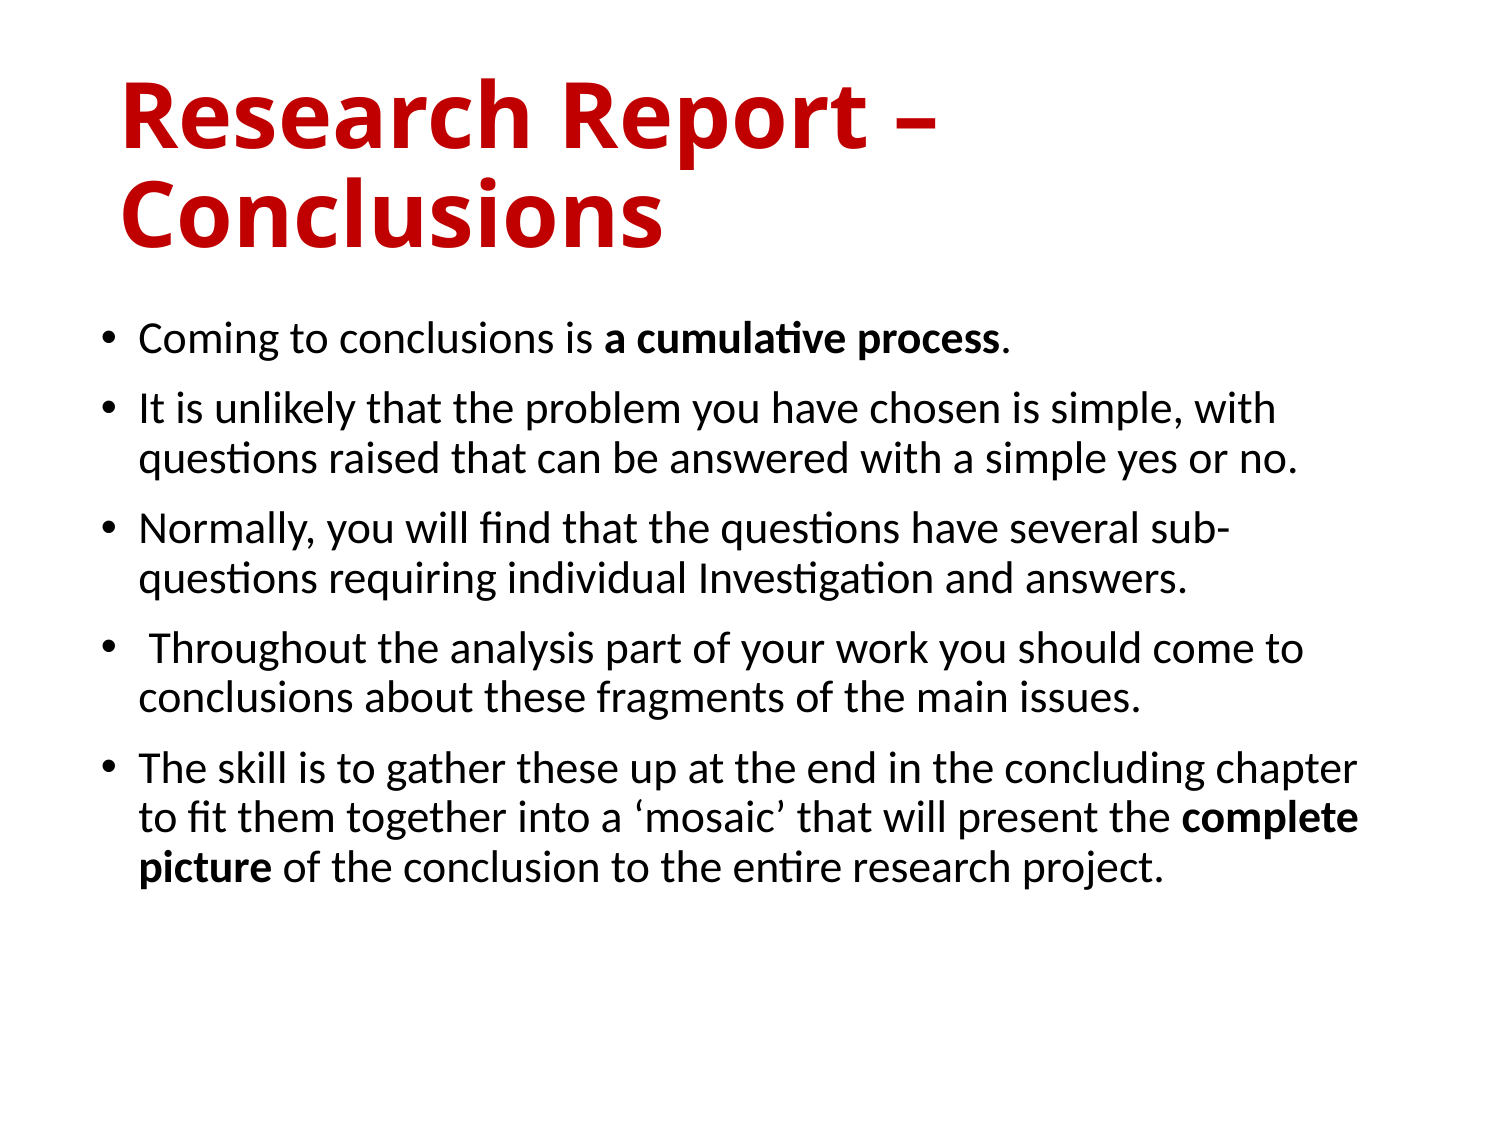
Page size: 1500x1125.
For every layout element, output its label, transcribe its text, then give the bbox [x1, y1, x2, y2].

list Coming to conclusions is a cumulative process. It is unlikely that the problem you have chosen is simple, with questions raised that can be answered with a simple yes or no. Normally, you will find that the questions have several sub-questions requiring individual Investigation and answers. Throughout the analysis part of your work you should come to conclusions about these fragments of the main issues. The skill is to gather these up at the end in the concluding chapter to fit them together into a ‘mosaic’ that will present the complete picture of the conclusion to the entire research project. [85, 306, 1380, 843]
title Research Report – Conclusions [103, 59, 1397, 278]
